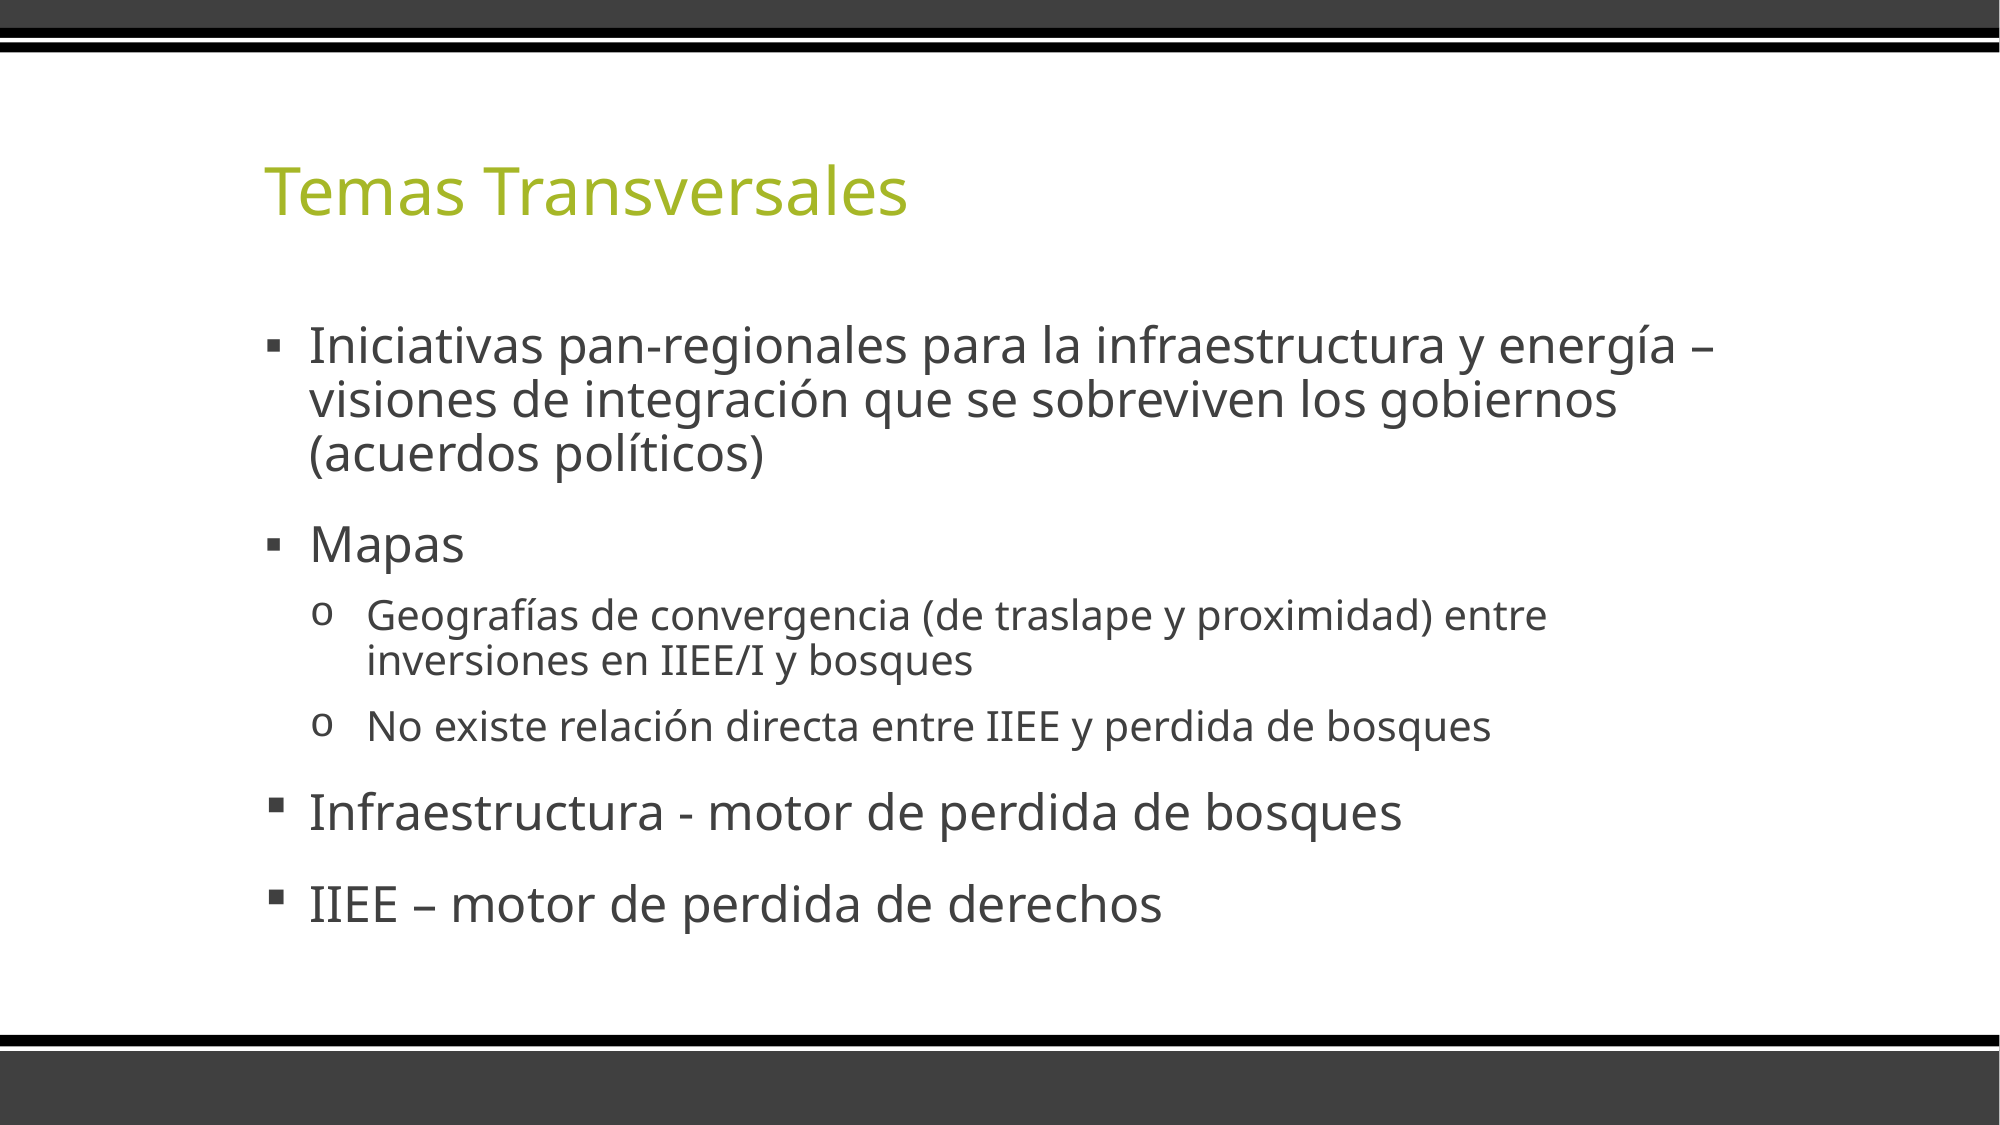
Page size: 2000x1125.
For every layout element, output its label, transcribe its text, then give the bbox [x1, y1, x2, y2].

list Iniciativas pan-regionales para la infraestructura y energía – visiones de integración que se sobreviven los gobiernos (acuerdos políticos) Mapas Geografías de convergencia (de traslape y proximidad) entre inversiones en IIEE/I y bosques No existe relación directa entre IIEE y perdida de bosques Infraestructura - motor de perdida de bosques IIEE – motor de perdida de derechos [249, 312, 1750, 988]
title Temas Transversales [249, 99, 1750, 238]
